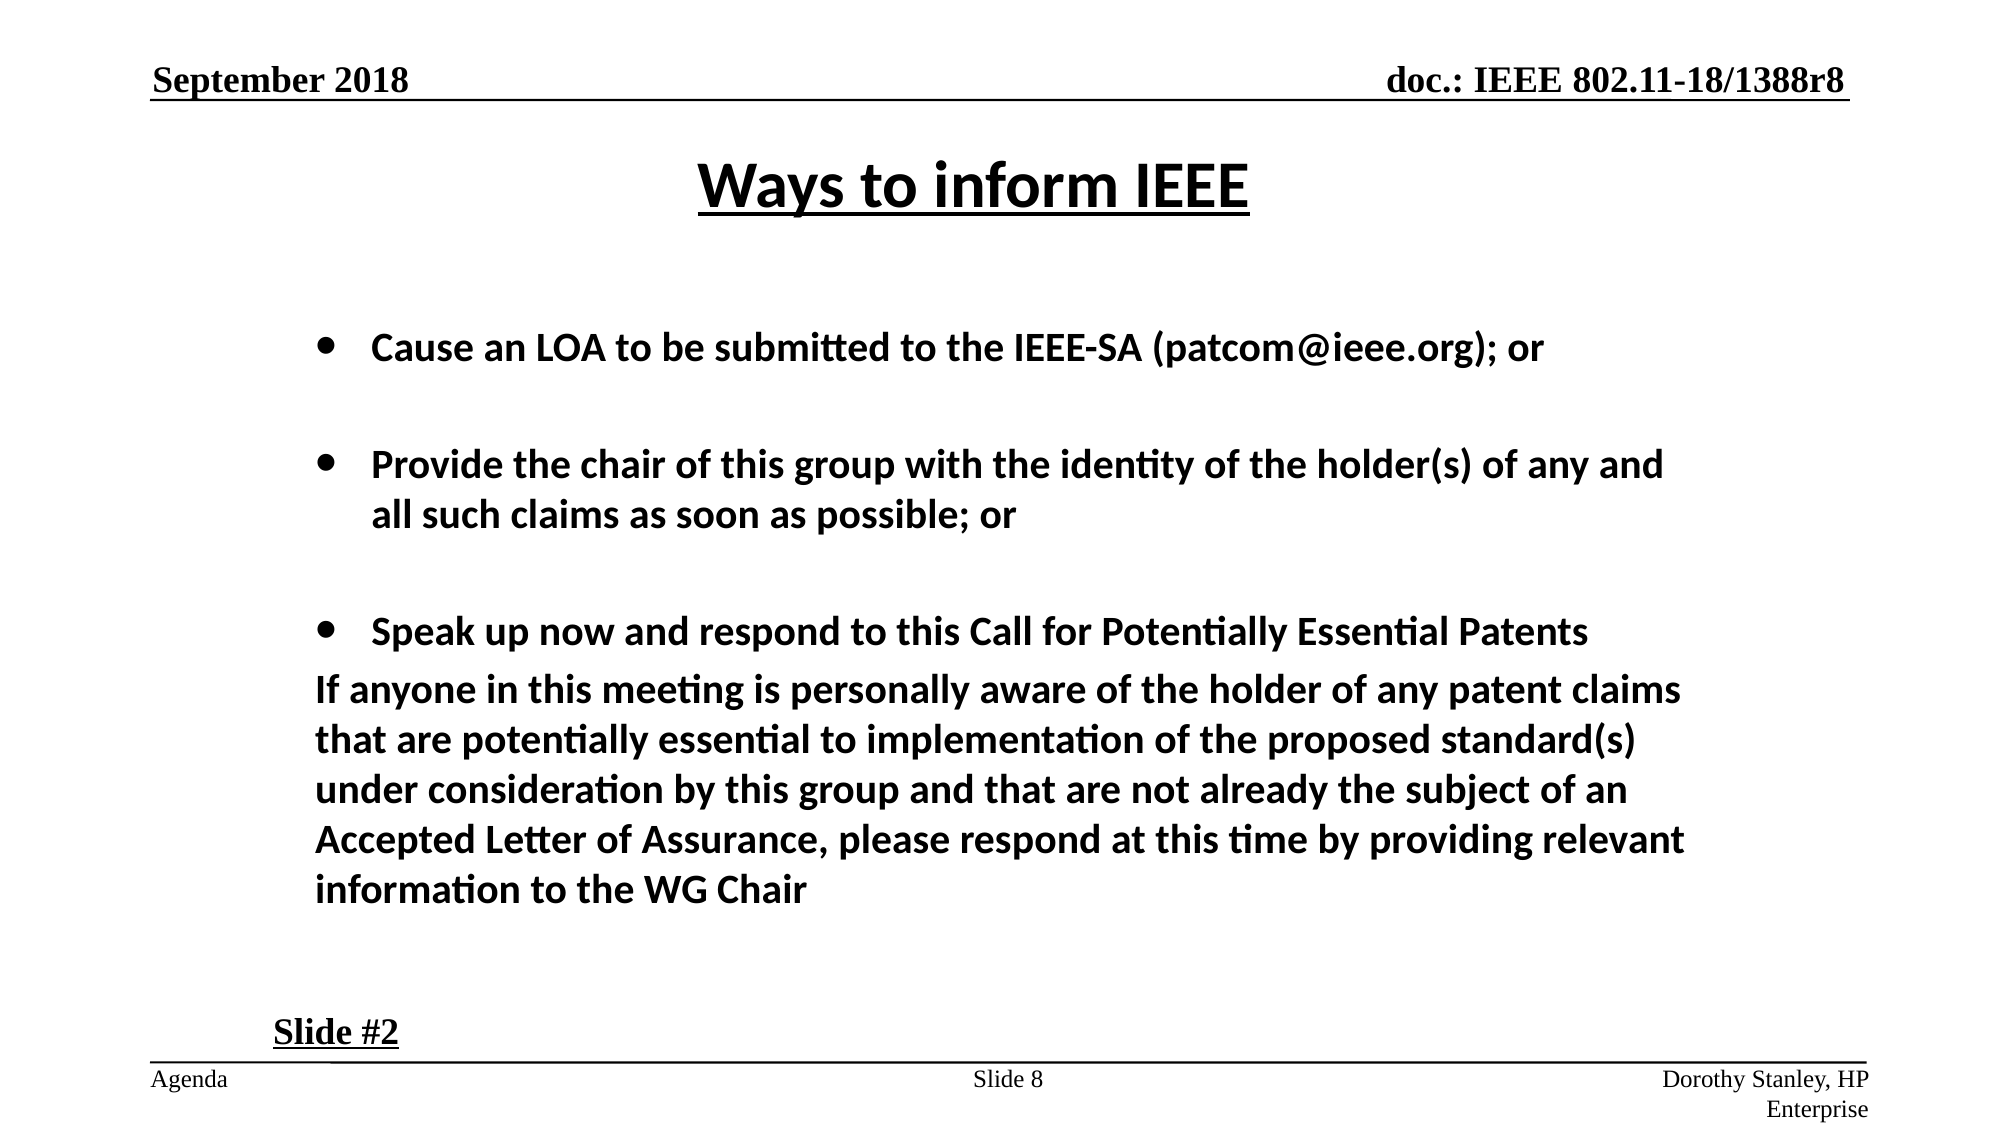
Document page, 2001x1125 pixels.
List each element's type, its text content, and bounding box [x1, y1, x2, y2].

slide_number Slide 8 [964, 1062, 1053, 1093]
title Ways to inform IEEE [336, 99, 1612, 263]
footer Dorothy Stanley, HP Enterprise [1609, 1062, 1869, 1093]
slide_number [152, 54, 567, 100]
list Cause an LOA to be submitted to the IEEE-SA (patcom@ieee.org); or Provide the chair of this group with the identity of the holder(s) of any and all such claims as soon as possible; or Speak up now and respond to this Call for Potentially Essential Patents If anyone in this meeting is personally aware of the holder of any patent claims that are potentially essential to implementation of the proposed standard(s) under consideration by this group and that are not already the subject of an Accepted Letter of Assurance, please respond at this time by providing relevant information to the WG Chair [300, 312, 1713, 950]
text_box Slide #2 [258, 999, 415, 1060]
